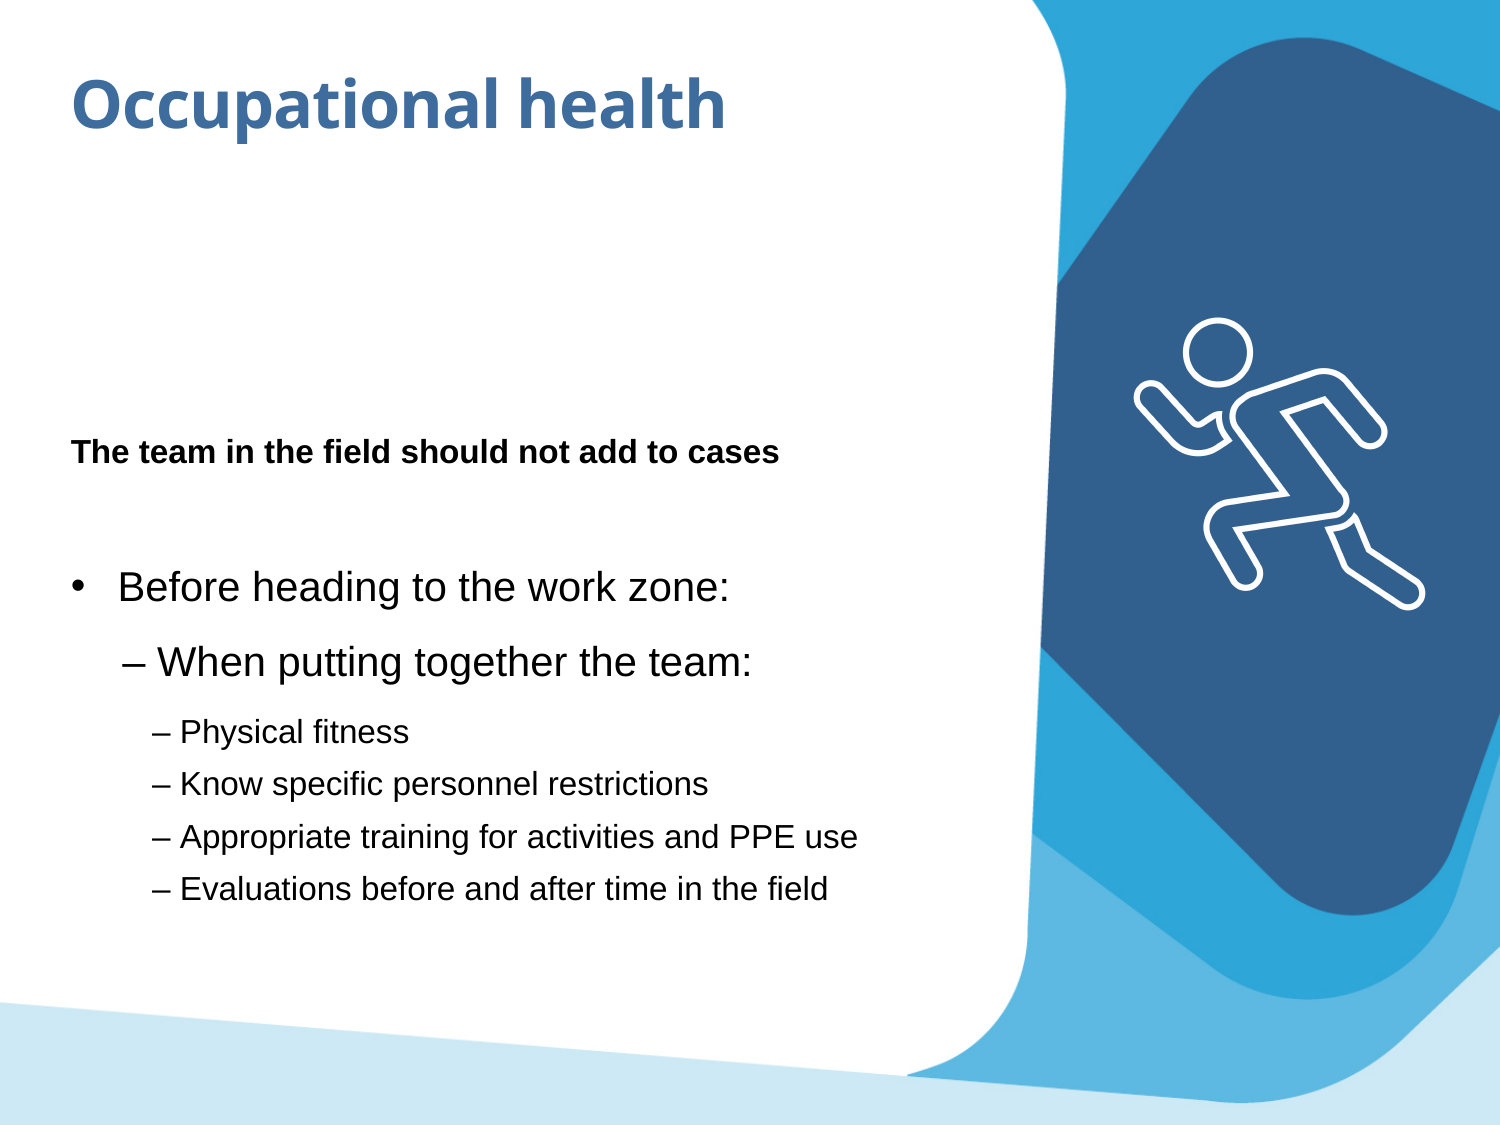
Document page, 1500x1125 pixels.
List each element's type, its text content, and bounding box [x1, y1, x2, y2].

text_box Occupational health [70, 62, 1424, 143]
text_box The team in the field should not add to cases Before heading to the work zone: – When putting together the team: – Physical fitness – Know specific personnel restrictions – Appropriate training for activities and PPE use – Evaluations before and after time in the field [70, 290, 938, 1047]
picture [0, 0, 1500, 1125]
